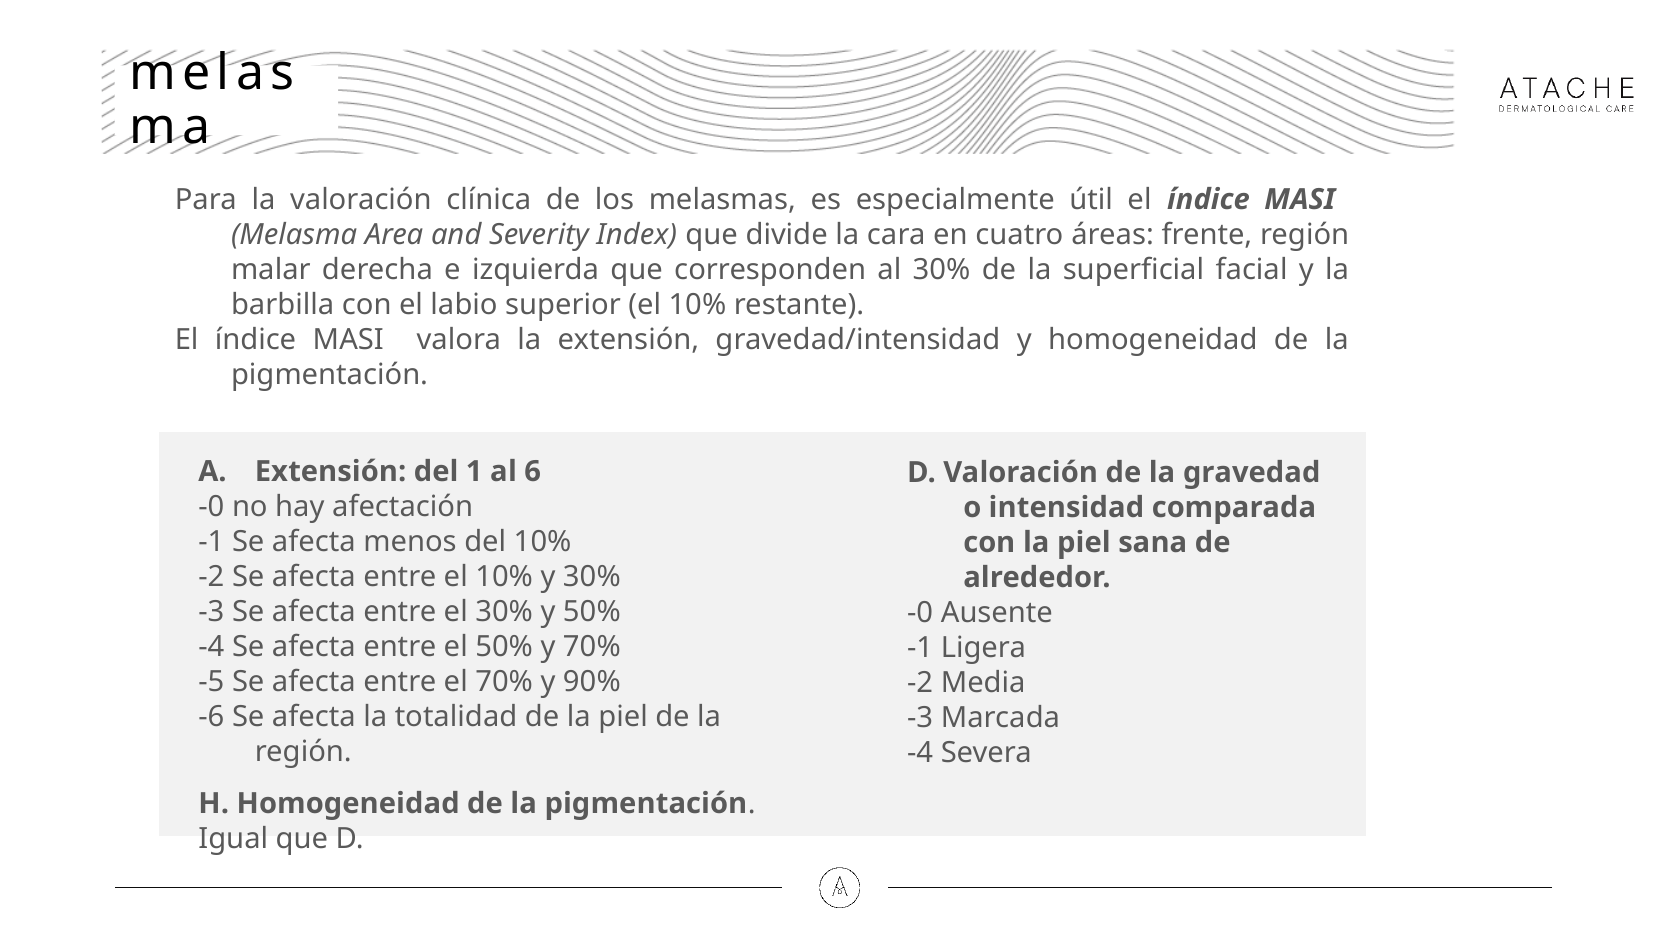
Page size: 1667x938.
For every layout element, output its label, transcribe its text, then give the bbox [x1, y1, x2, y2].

picture [72, 18, 1667, 177]
text_box H. Homogeneidad de la pigmentación. Igual que D. [183, 777, 834, 862]
text_box D. Valoración de la gravedad o intensidad comparada con la piel sana de alrededor. -0 Ausente -1 Ligera -2 Media -3 Marcada -4 Severa [892, 446, 1342, 776]
title melasma [114, 65, 339, 136]
text_box Extensión: del 1 al 6 -0 no hay afectación -1 Se afecta menos del 10% -2 Se afecta entre el 10% y 30% -3 Se afecta entre el 30% y 50% -4 Se afecta entre el 50% y 70% -5 Se afecta entre el 70% y 90% -6 Se afecta la totalidad de la piel de la región. [183, 444, 763, 775]
text_box Para la valoración clínica de los melasmas, es especialmente útil el índice MASI (Melasma Area and Severity Index) que divide la cara en cuatro áreas: frente, región malar derecha e izquierda que corresponden al 30% de la superficial facial y la barbilla con el labio superior (el 10% restante). El índice MASI valora la extensión, gravedad/intensidad y homogeneidad de la pigmentación. [159, 173, 1365, 538]
text_box [159, 432, 1366, 836]
picture [815, 863, 864, 912]
